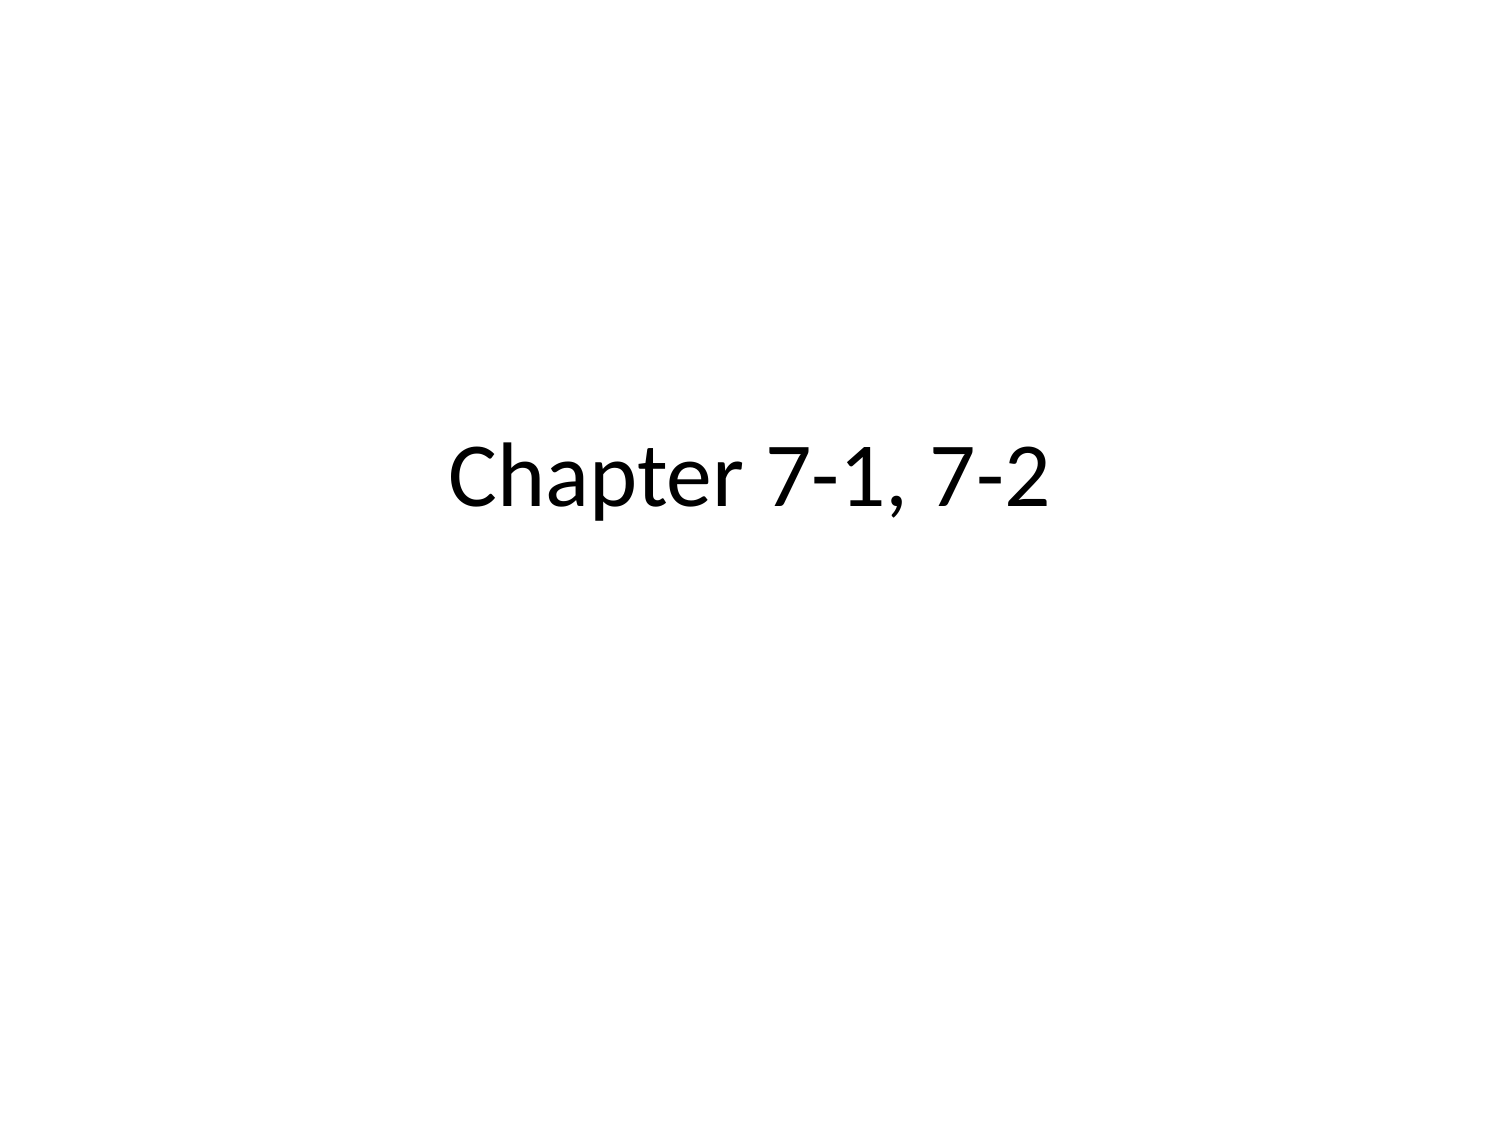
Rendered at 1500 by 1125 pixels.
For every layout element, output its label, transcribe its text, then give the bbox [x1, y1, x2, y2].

title Chapter 7-1, 7-2 [112, 349, 1388, 591]
